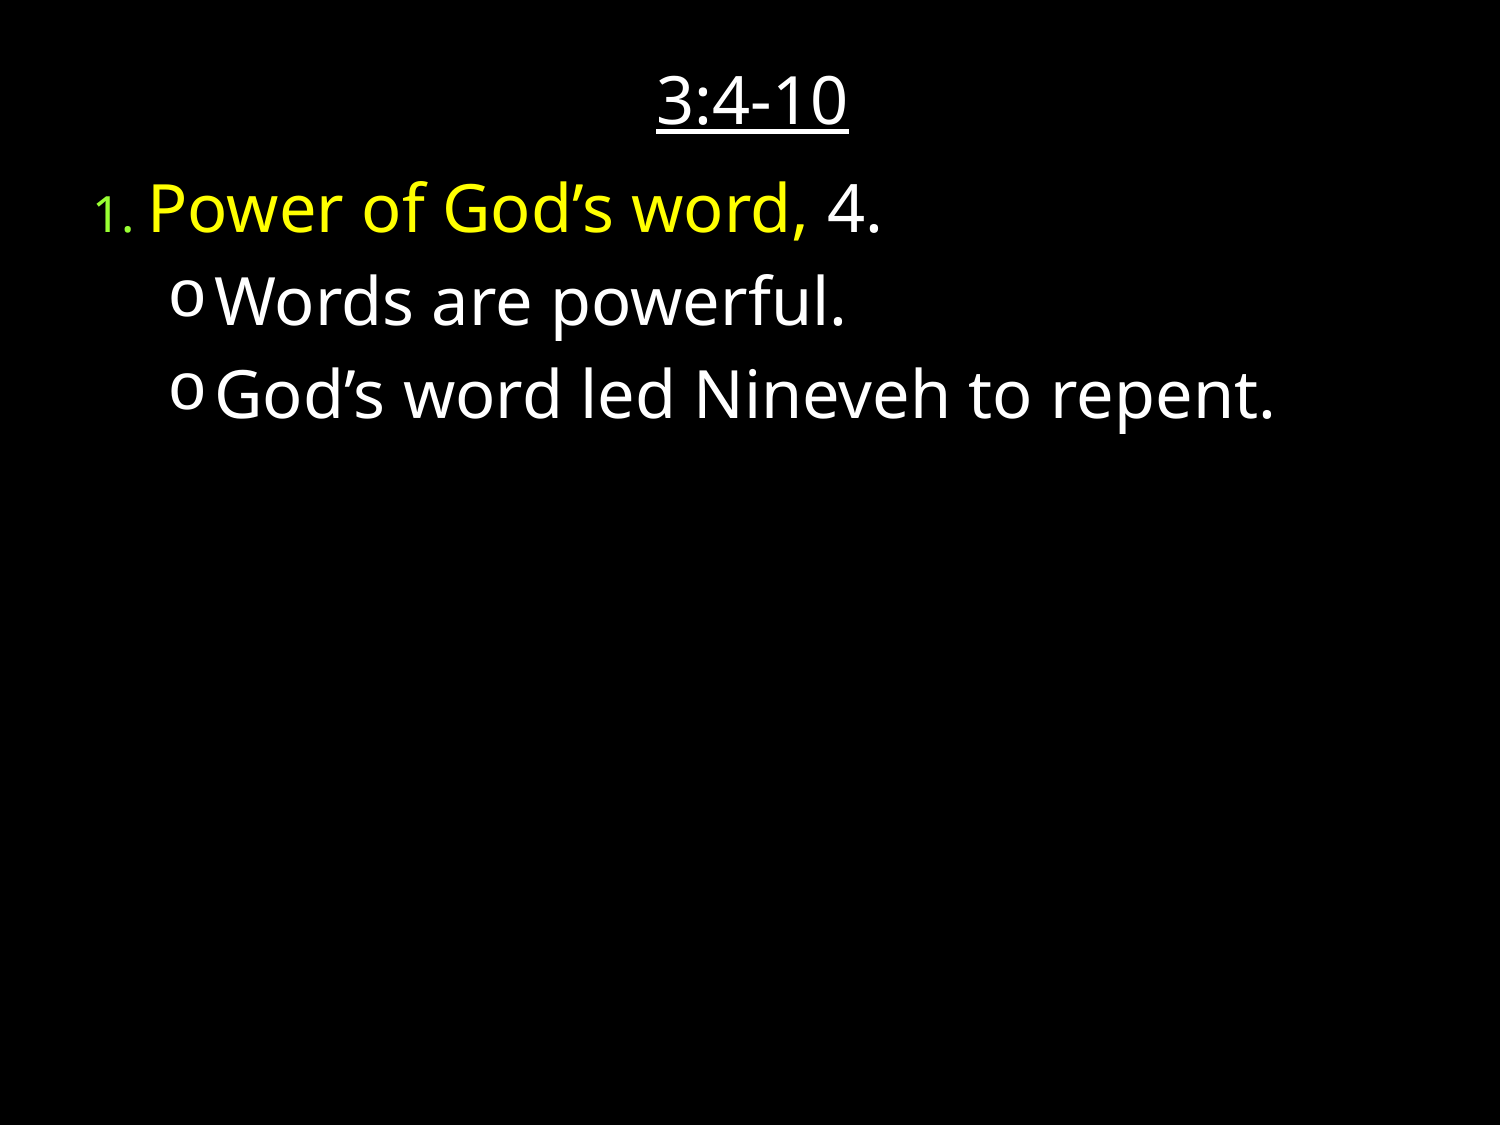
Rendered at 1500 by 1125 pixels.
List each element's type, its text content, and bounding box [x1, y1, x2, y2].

list 3:4-10 1. Power of God’s word, 4. Words are powerful. God’s word led Nineveh to repent. [77, 50, 1428, 1050]
